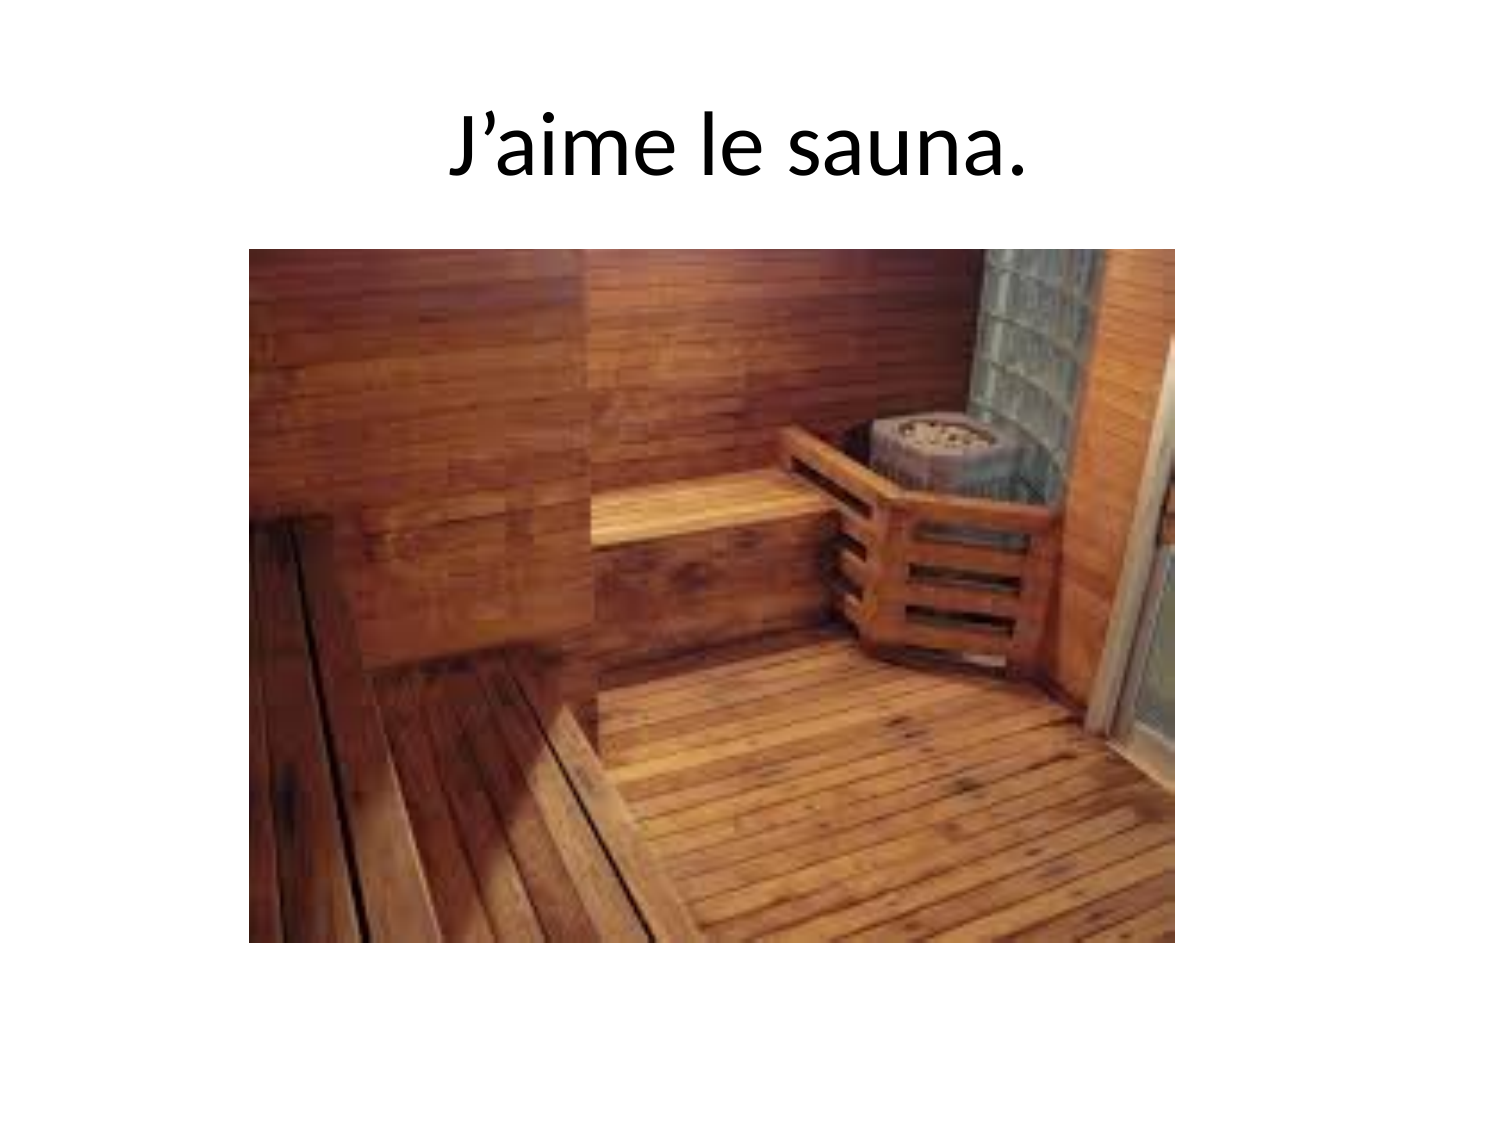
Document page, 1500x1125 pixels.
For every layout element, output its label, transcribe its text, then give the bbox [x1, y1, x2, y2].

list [249, 249, 1175, 943]
title J’aime le sauna. [75, 45, 1425, 233]
